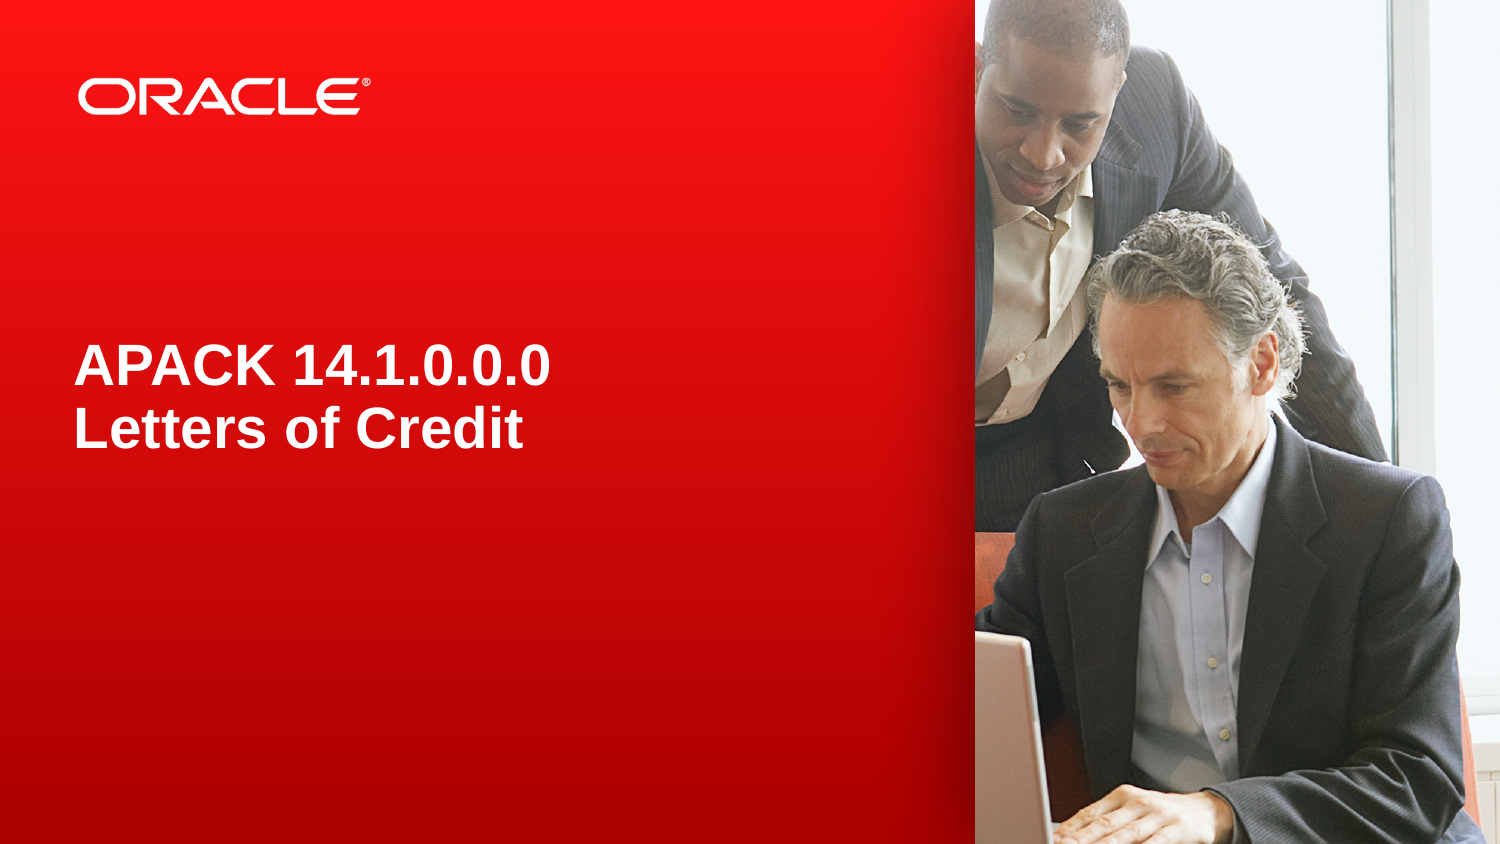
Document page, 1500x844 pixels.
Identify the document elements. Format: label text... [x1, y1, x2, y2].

picture [974, 0, 1500, 844]
title APACK 14.1.0.0.0 Letters of Credit [74, 259, 899, 462]
picture [42, 41, 396, 151]
